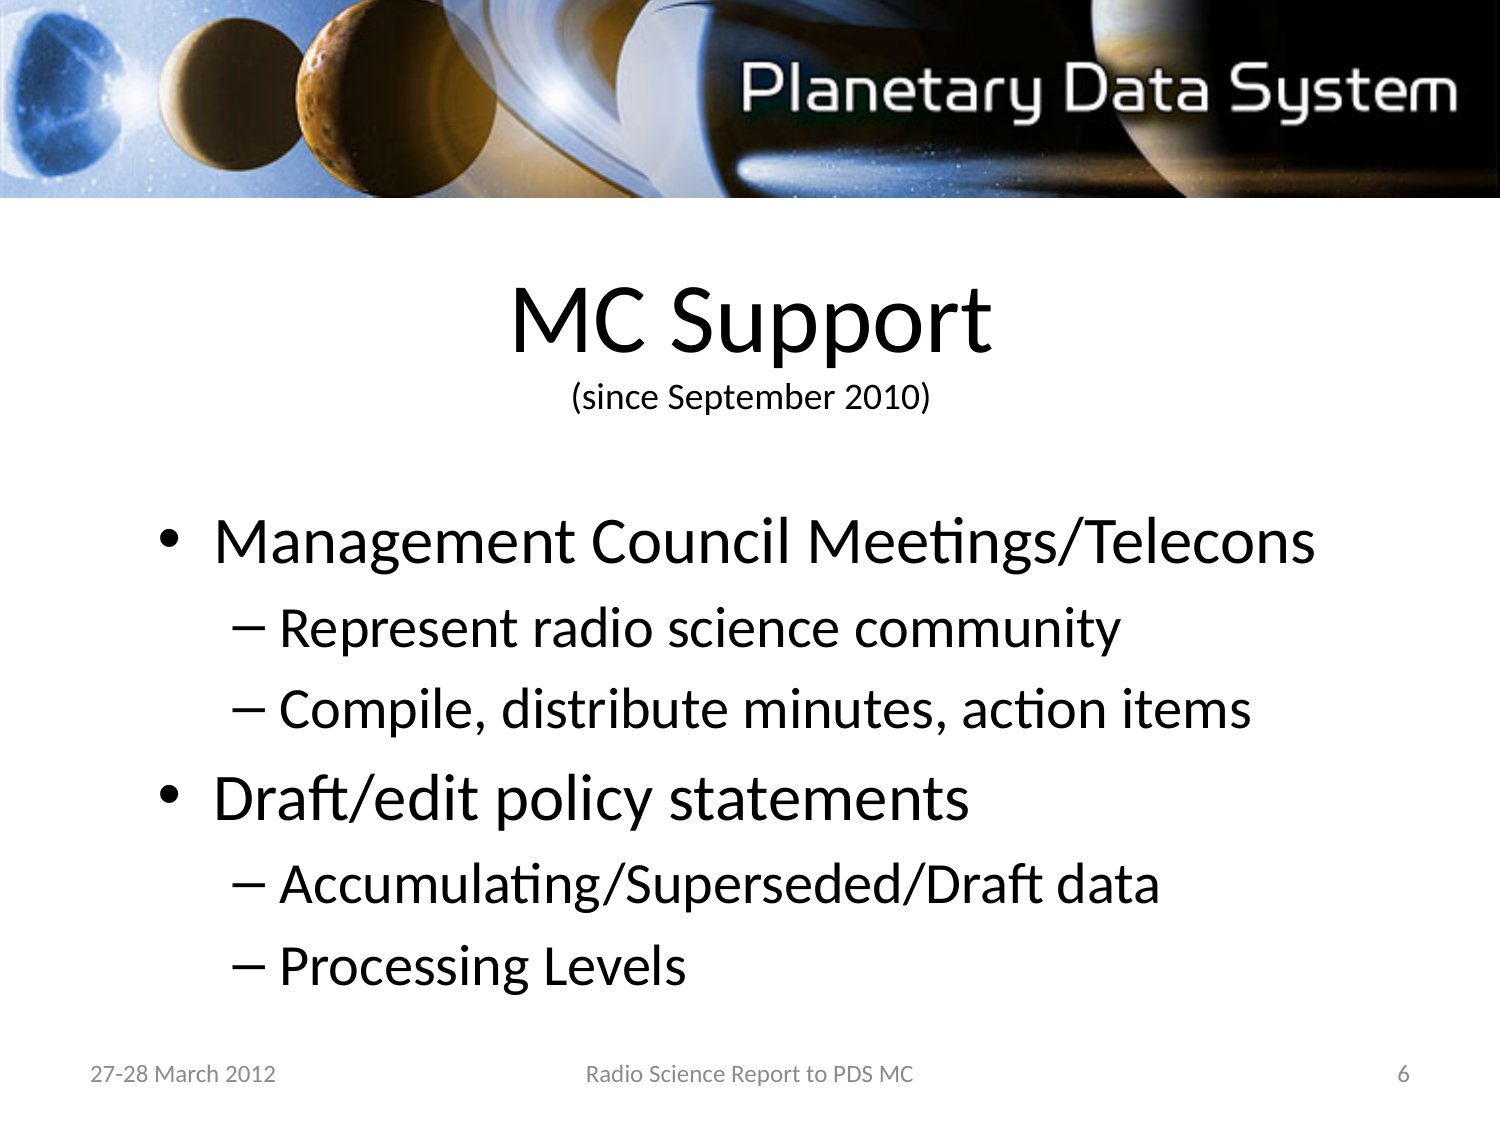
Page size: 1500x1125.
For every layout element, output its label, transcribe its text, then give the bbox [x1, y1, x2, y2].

picture [0, 0, 1500, 198]
list Management Council Meetings/Telecons Represent radio science community Compile, distribute minutes, action items Draft/edit policy statements Accumulating/Superseded/Draft data Processing Levels [142, 489, 1360, 1043]
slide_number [75, 1042, 425, 1103]
slide_number 6 [1074, 1042, 1425, 1103]
footer Radio Science Report to PDS MC [512, 1042, 988, 1103]
text_box MC Support (since September 2010) [142, 244, 1360, 425]
